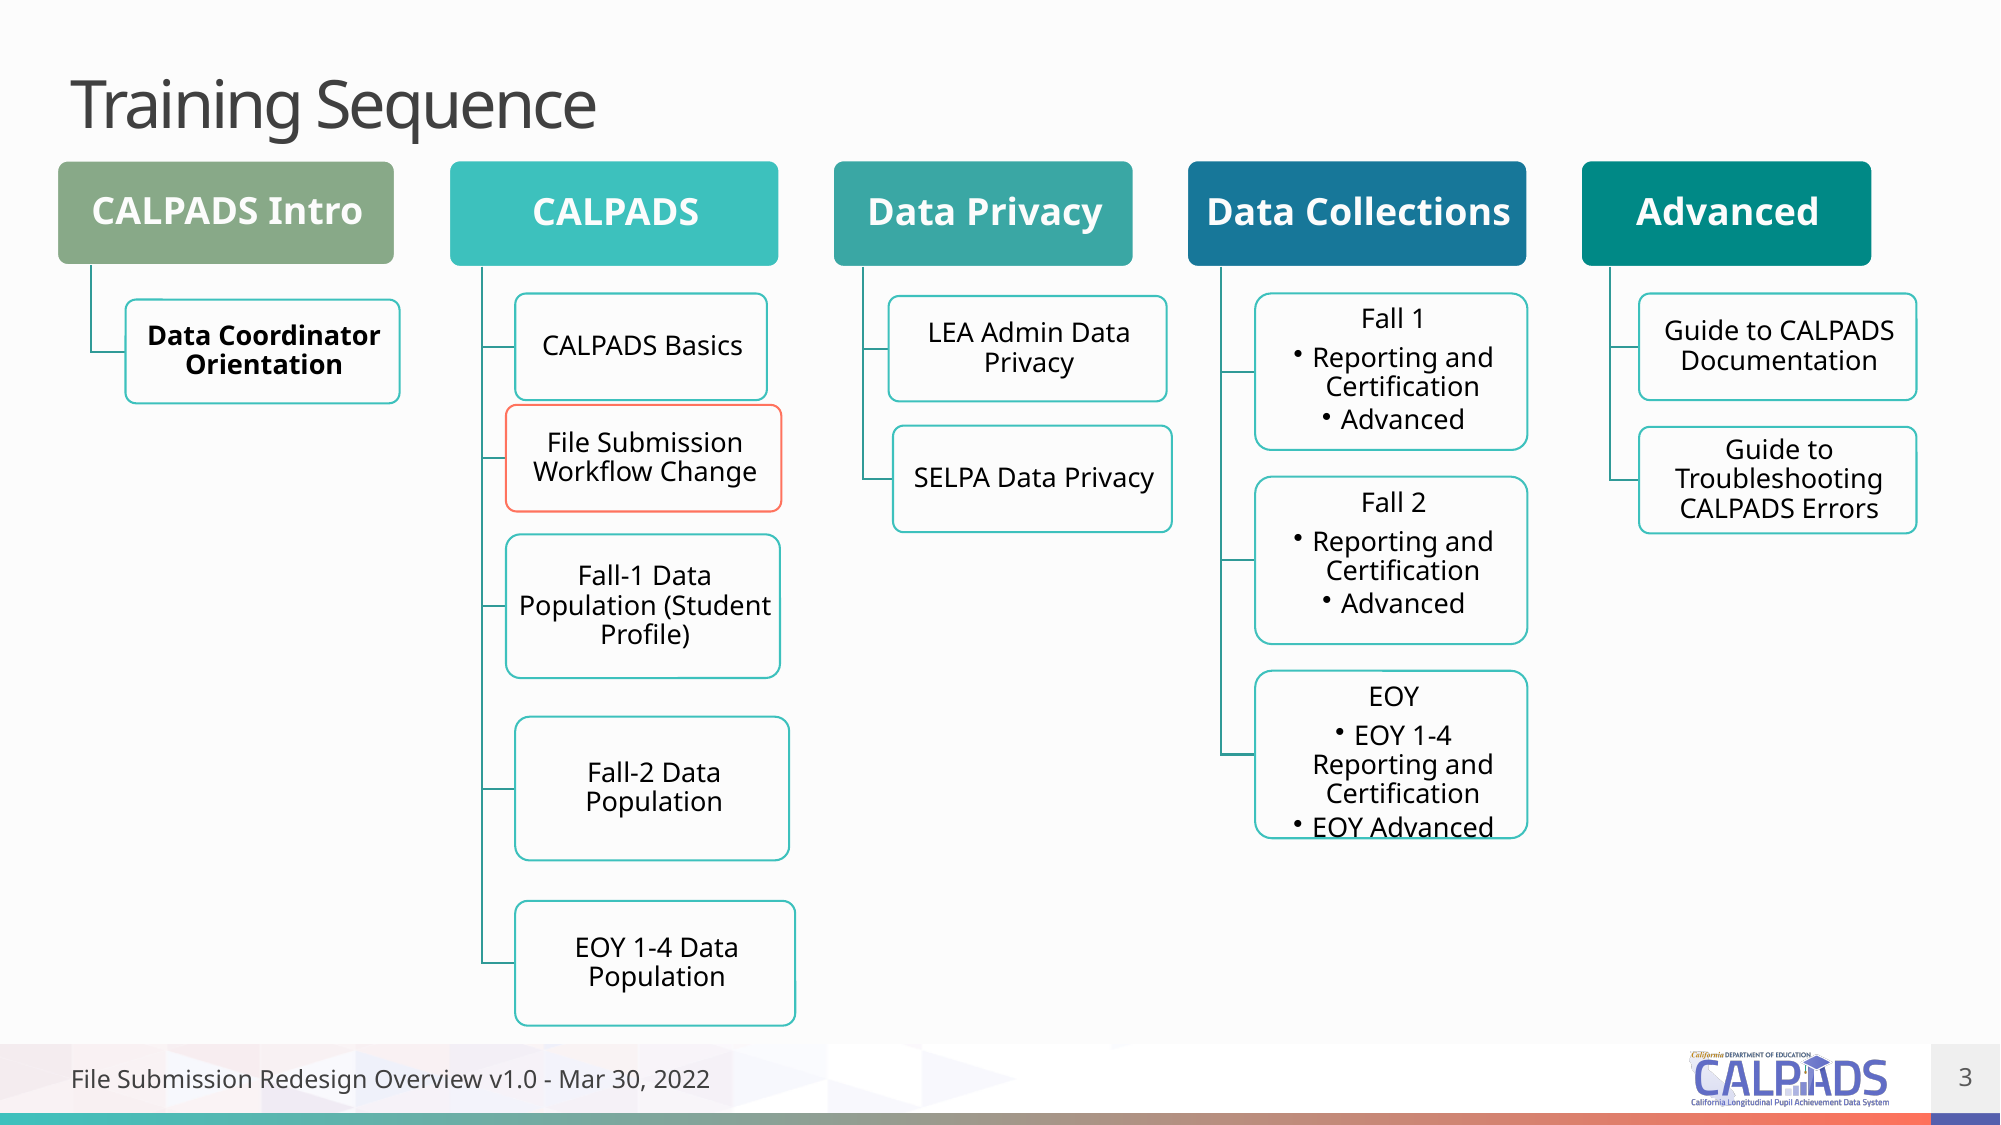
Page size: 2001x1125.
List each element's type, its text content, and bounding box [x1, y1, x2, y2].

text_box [57, 159, 1918, 1026]
slide_number 3 [1931, 1044, 2000, 1114]
title Training Sequence [70, 70, 1932, 142]
picture [0, 1044, 1931, 1113]
footer File Submission Redesign Overview v1.0 - Mar 30, 2022 [70, 1044, 969, 1112]
